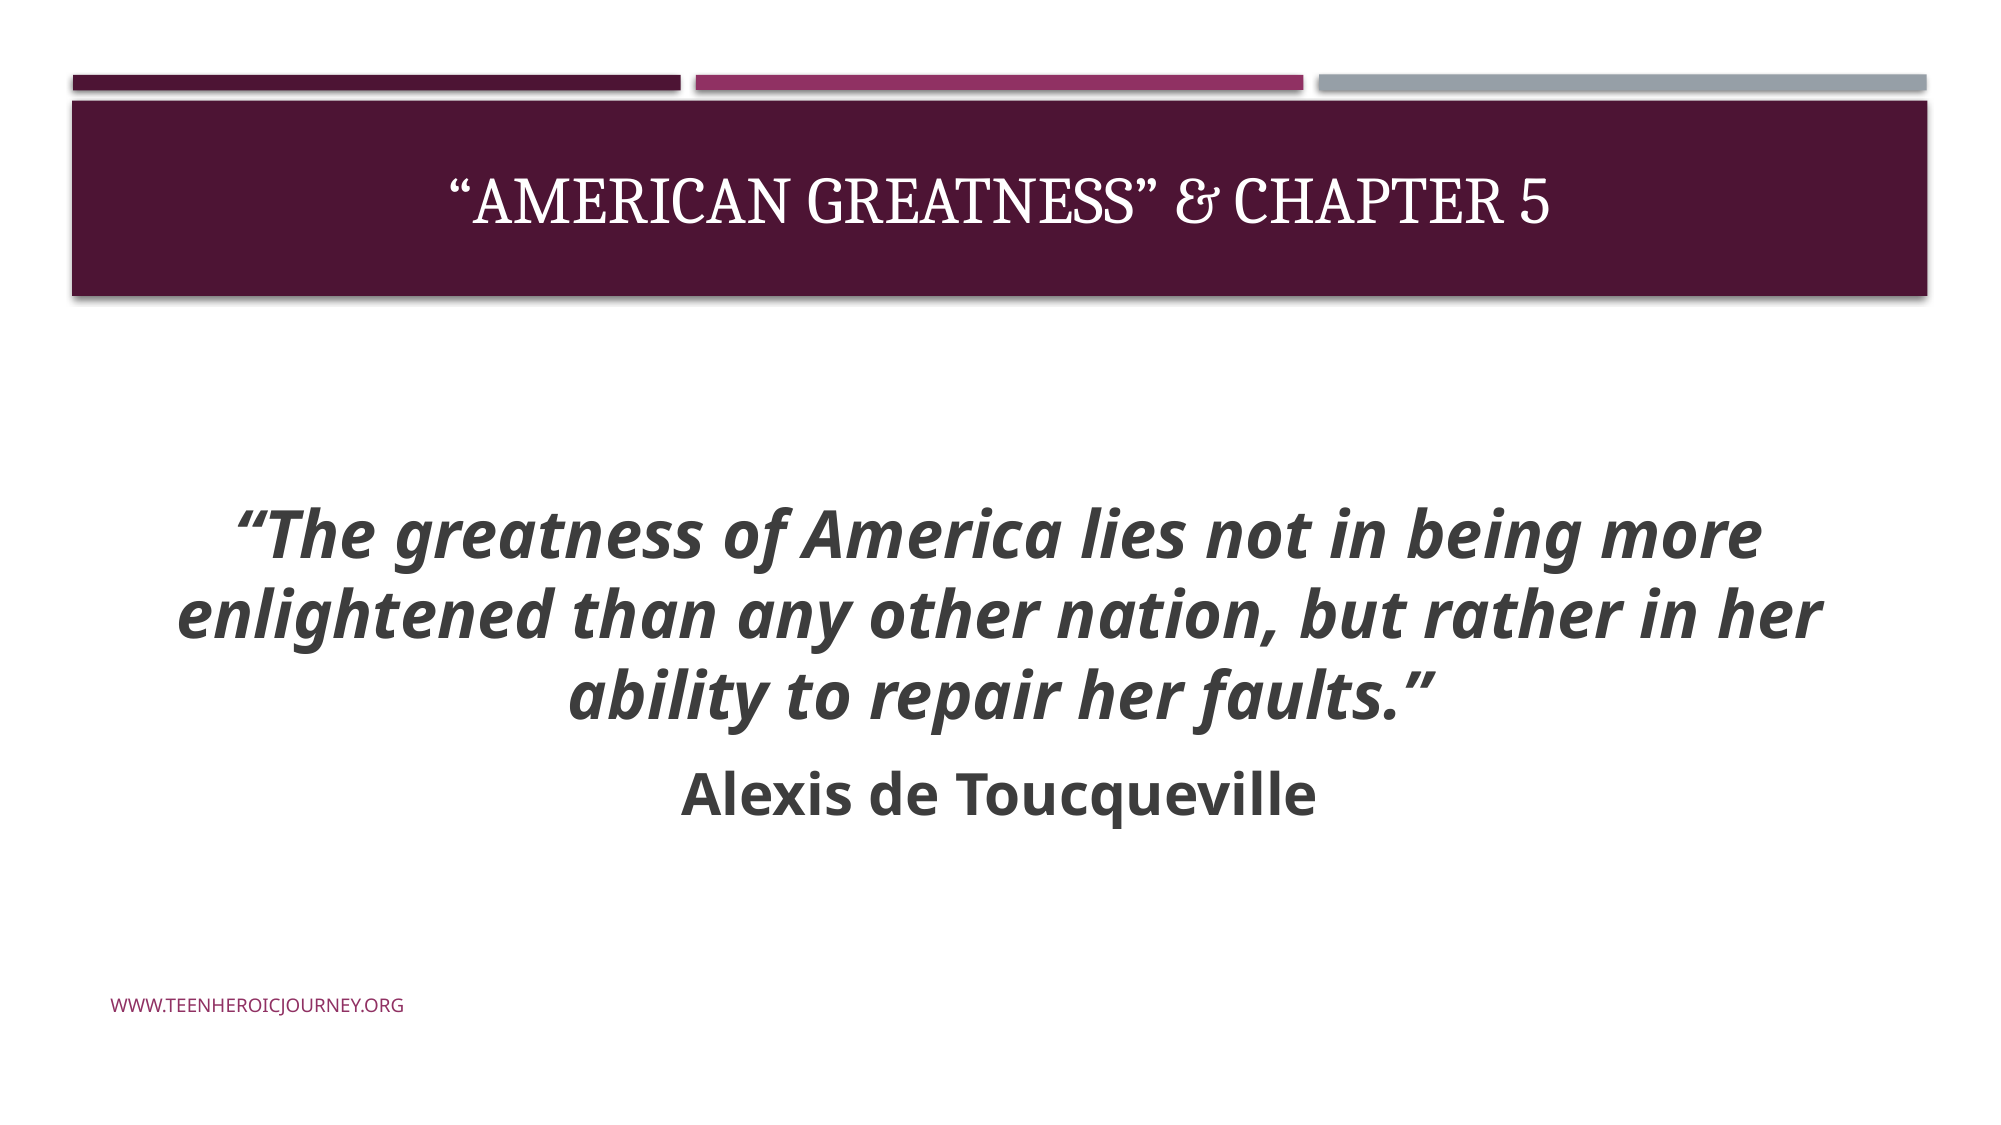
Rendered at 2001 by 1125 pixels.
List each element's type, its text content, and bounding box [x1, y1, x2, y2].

list “The greatness of America lies not in being more enlightened than any other nation, but rather in her ability to repair her faults.” Alexis de Toucqueville [95, 357, 1905, 962]
footer www.teenheroicjourney.org [95, 976, 1230, 1037]
title “American Greatness” & Chapter 5 [95, 88, 1905, 325]
